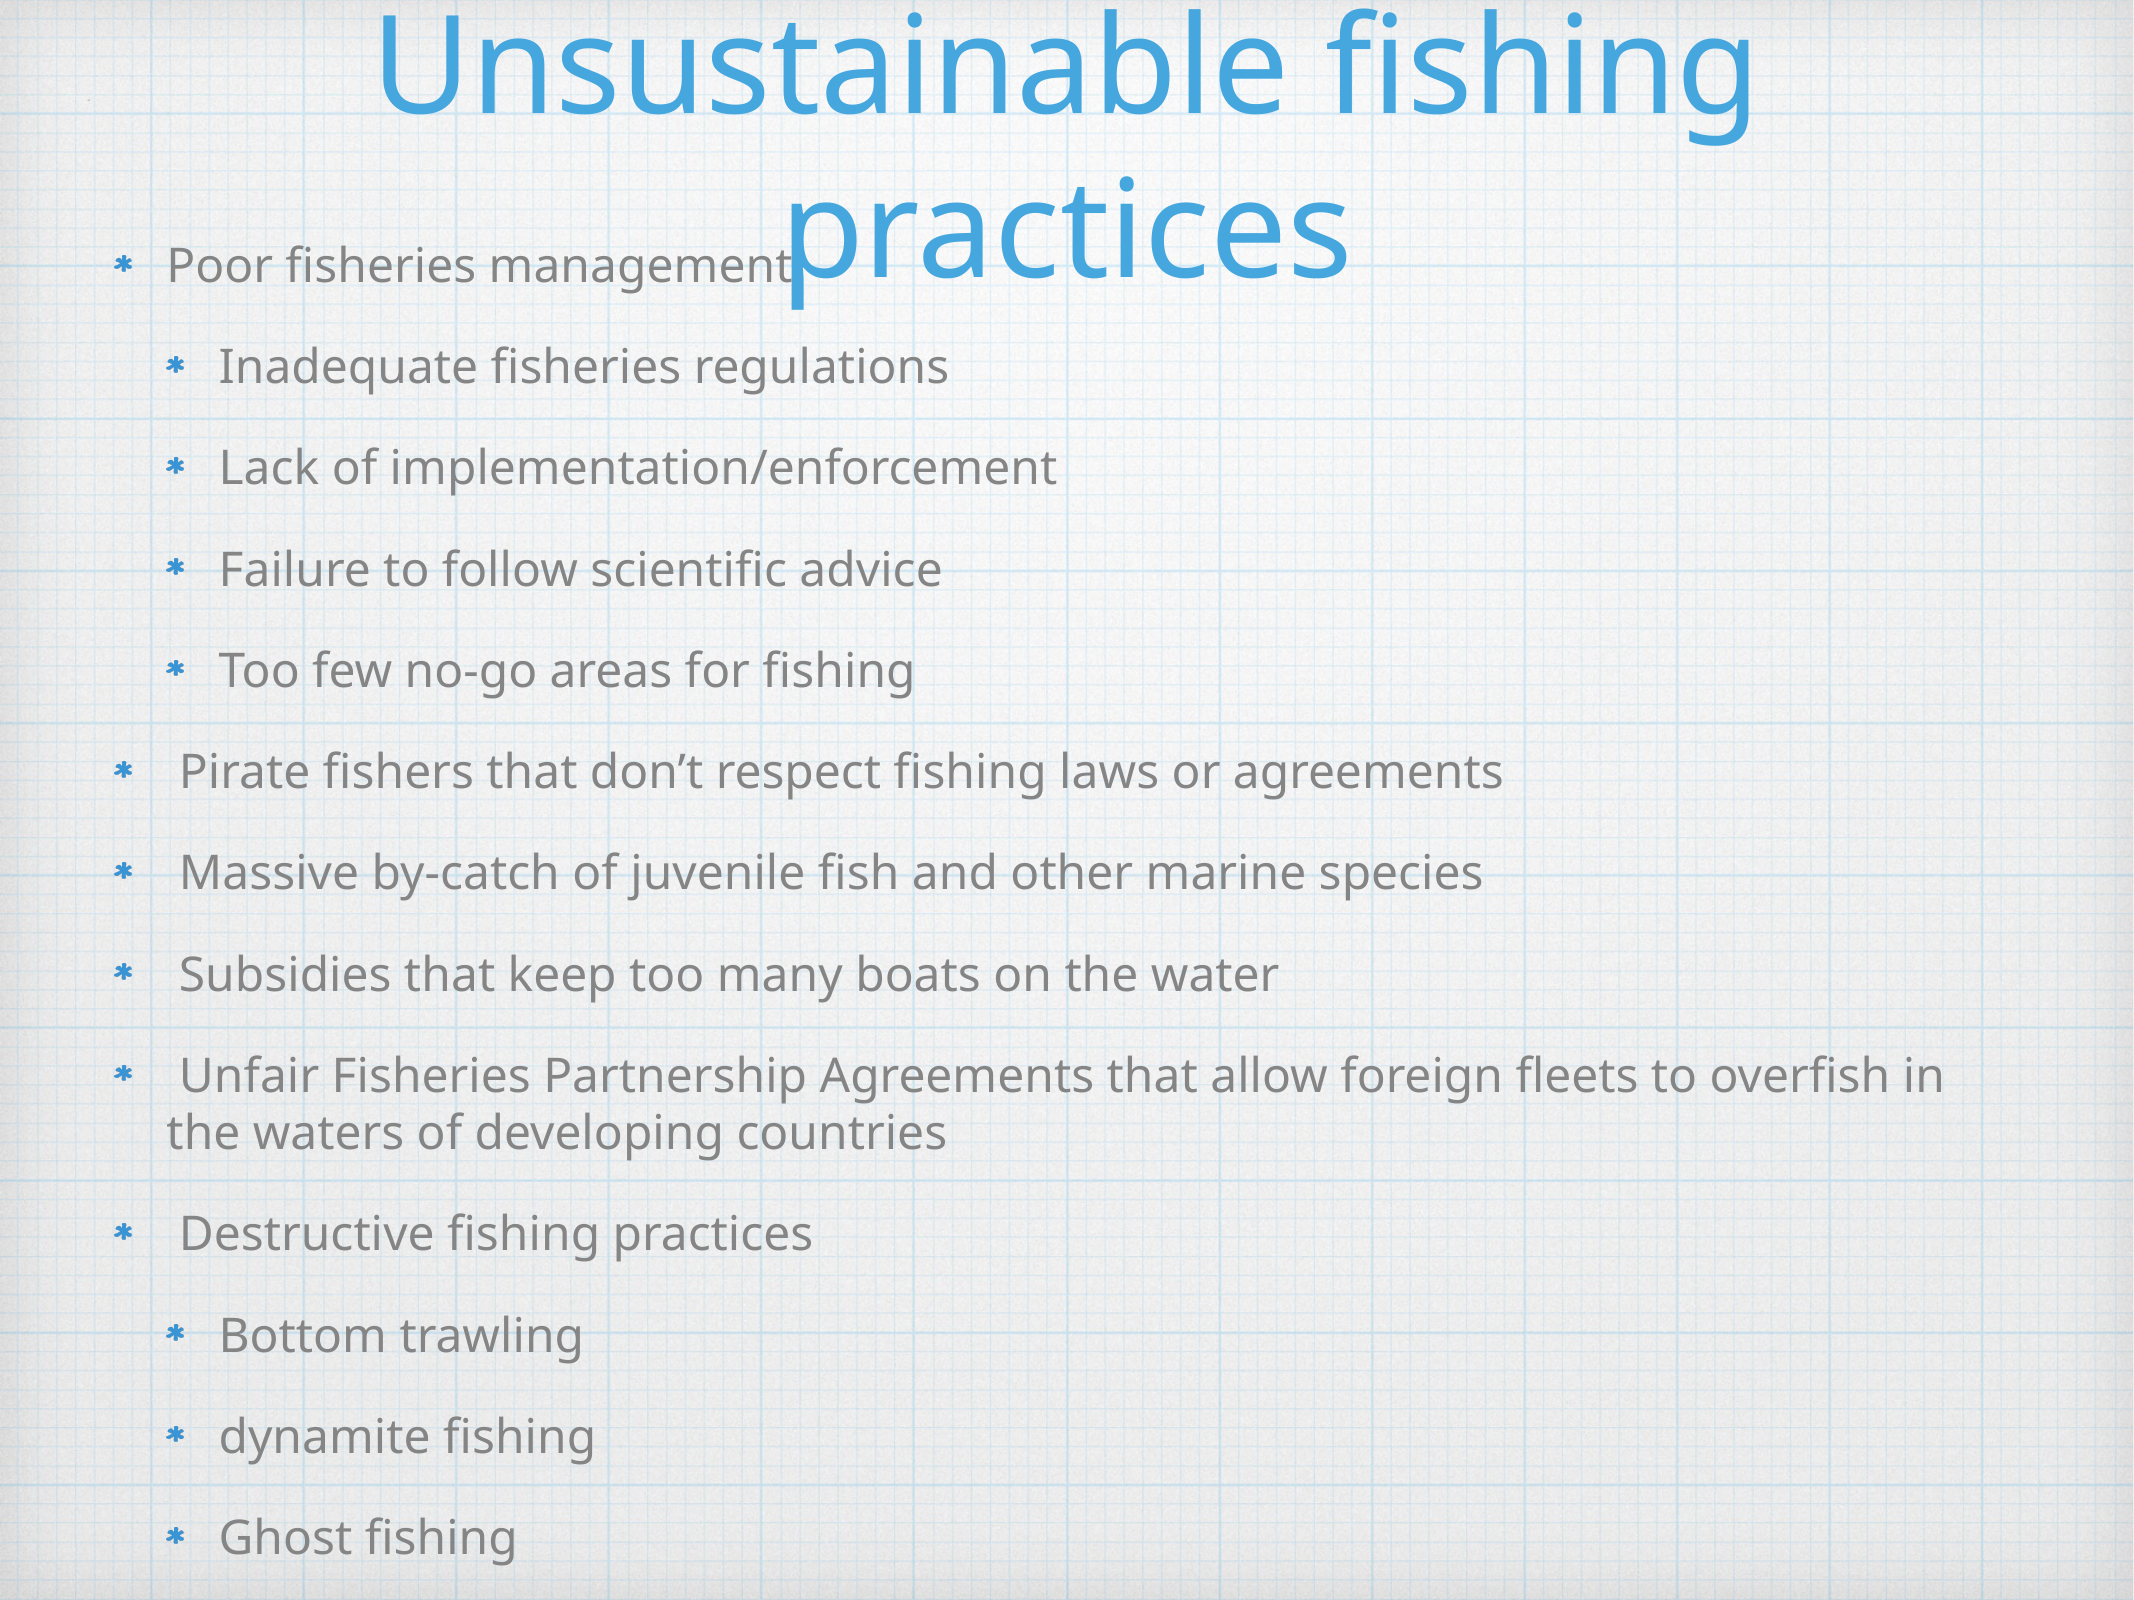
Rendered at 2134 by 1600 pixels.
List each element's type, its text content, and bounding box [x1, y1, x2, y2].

list Poor fisheries management Inadequate fisheries regulations Lack of implementation/enforcement Failure to follow scientific advice Too few no-go areas for fishing Pirate fishers that don’t respect fishing laws or agreements Massive by-catch of juvenile fish and other marine species Subsidies that keep too many boats on the water Unfair Fisheries Partnership Agreements that allow foreign fleets to overfish in the waters of developing countries Destructive fishing practices Bottom trawling dynamite fishing Ghost fishing [105, 257, 2005, 1541]
title Unsustainable fishing practices [207, 41, 1926, 242]
picture [0, 0, 2134, 1600]
